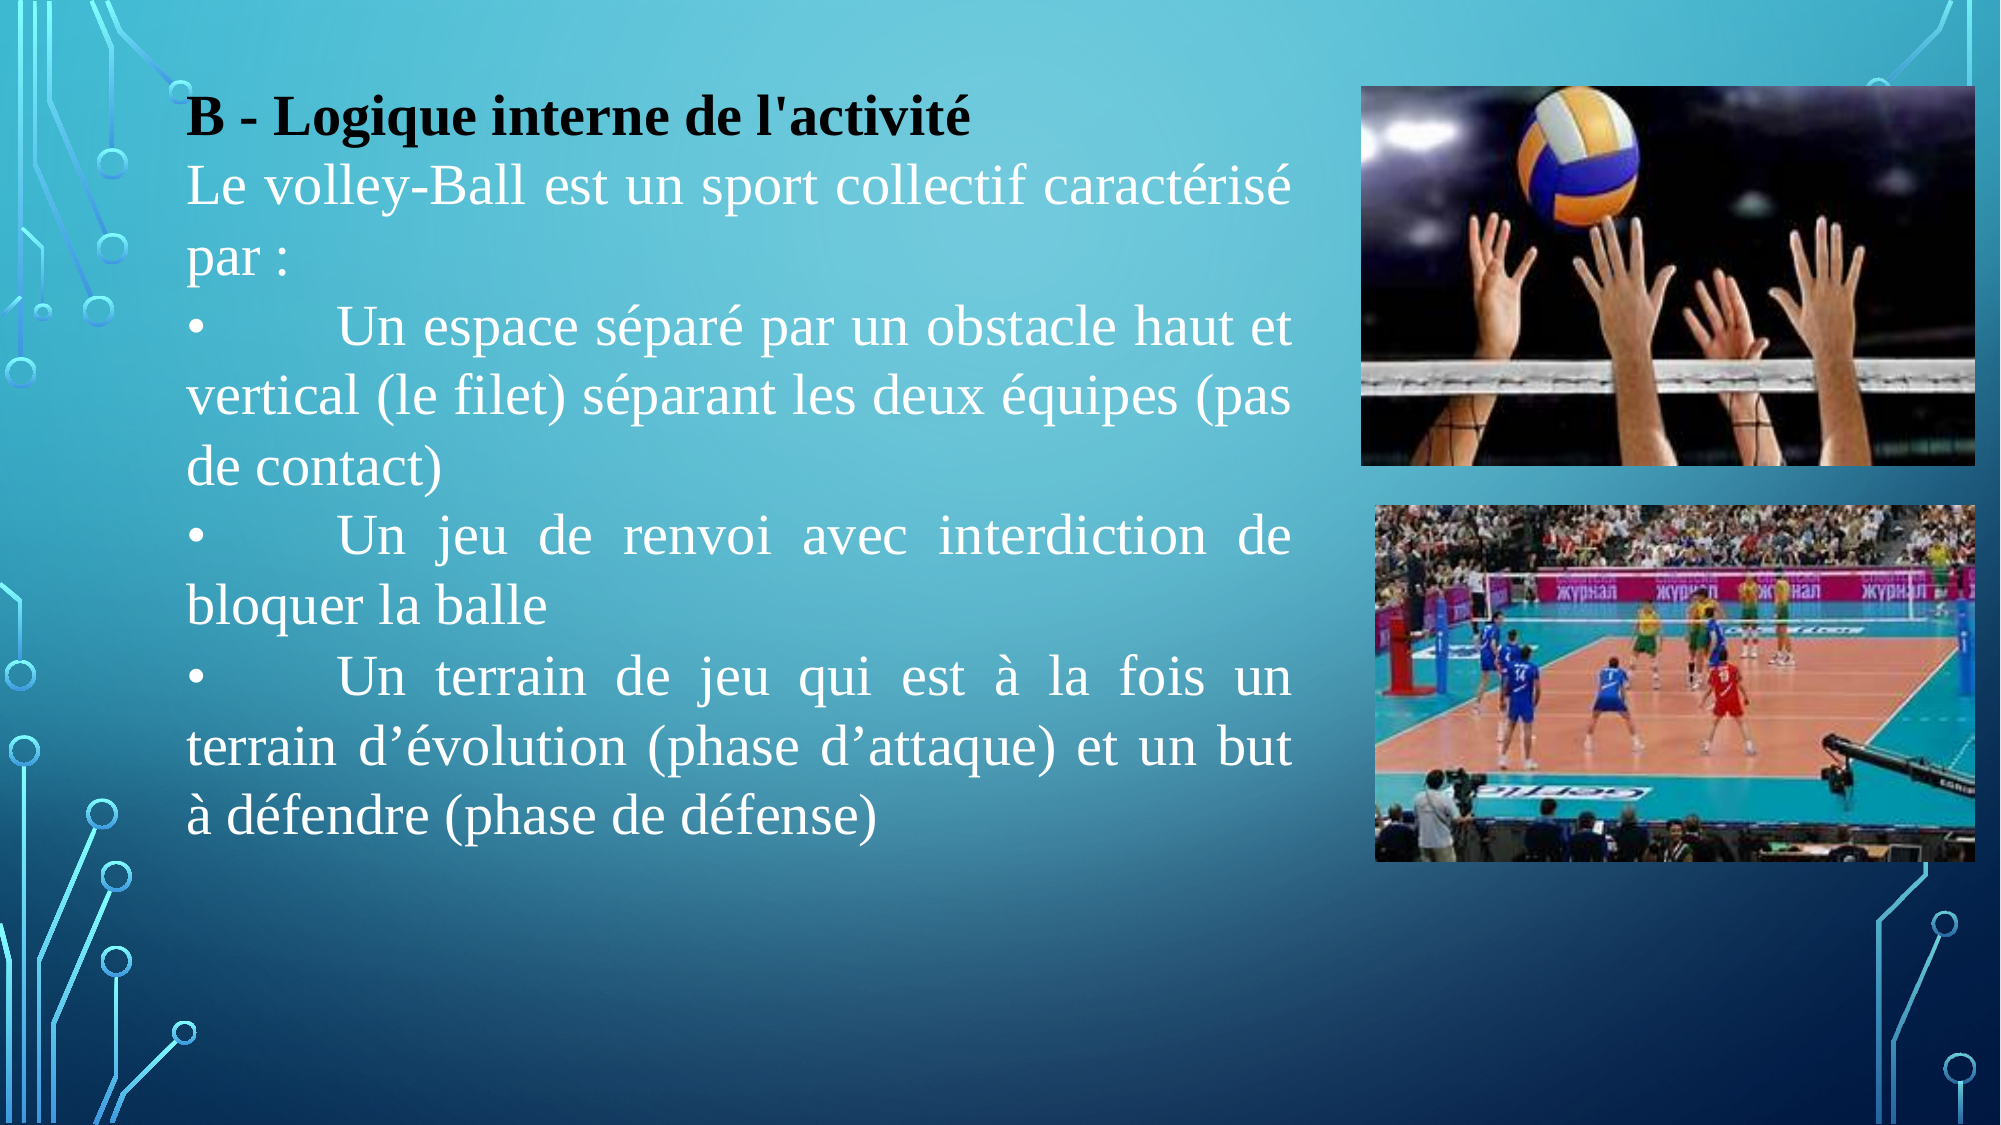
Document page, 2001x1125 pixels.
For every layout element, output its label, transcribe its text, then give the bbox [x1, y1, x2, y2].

text_box B - Logique interne de l'activité Le volley-Ball est un sport collectif caractérisé par : • Un espace séparé par un obstacle haut et vertical (le filet) séparant les deux équipes (pas de contact) • Un jeu de renvoi avec interdiction de bloquer la balle • Un terrain de jeu qui est à la fois un terrain d’évolution (phase d’attaque) et un but à défendre (phase de défense) [171, 69, 1309, 854]
picture [1375, 505, 1975, 863]
picture [1360, 86, 1975, 466]
